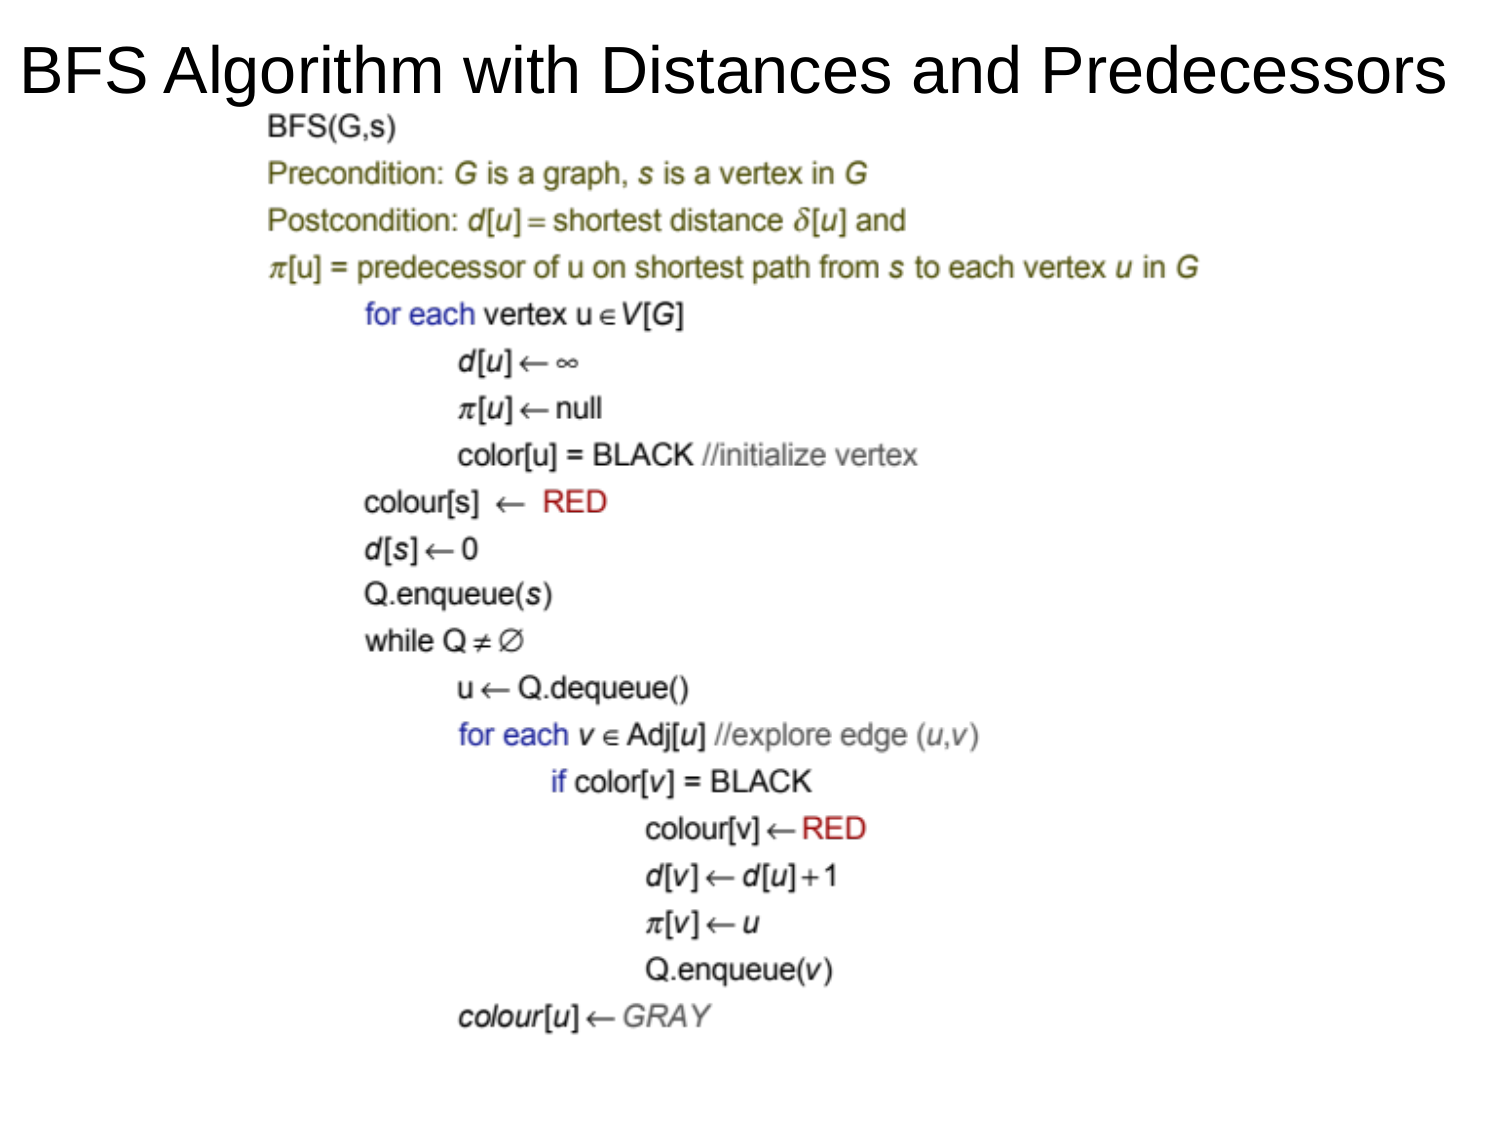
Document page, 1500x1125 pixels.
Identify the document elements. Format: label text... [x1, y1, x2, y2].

title BFS Algorithm with Distances and Predecessors [0, 19, 1470, 114]
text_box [264, 108, 1204, 1038]
